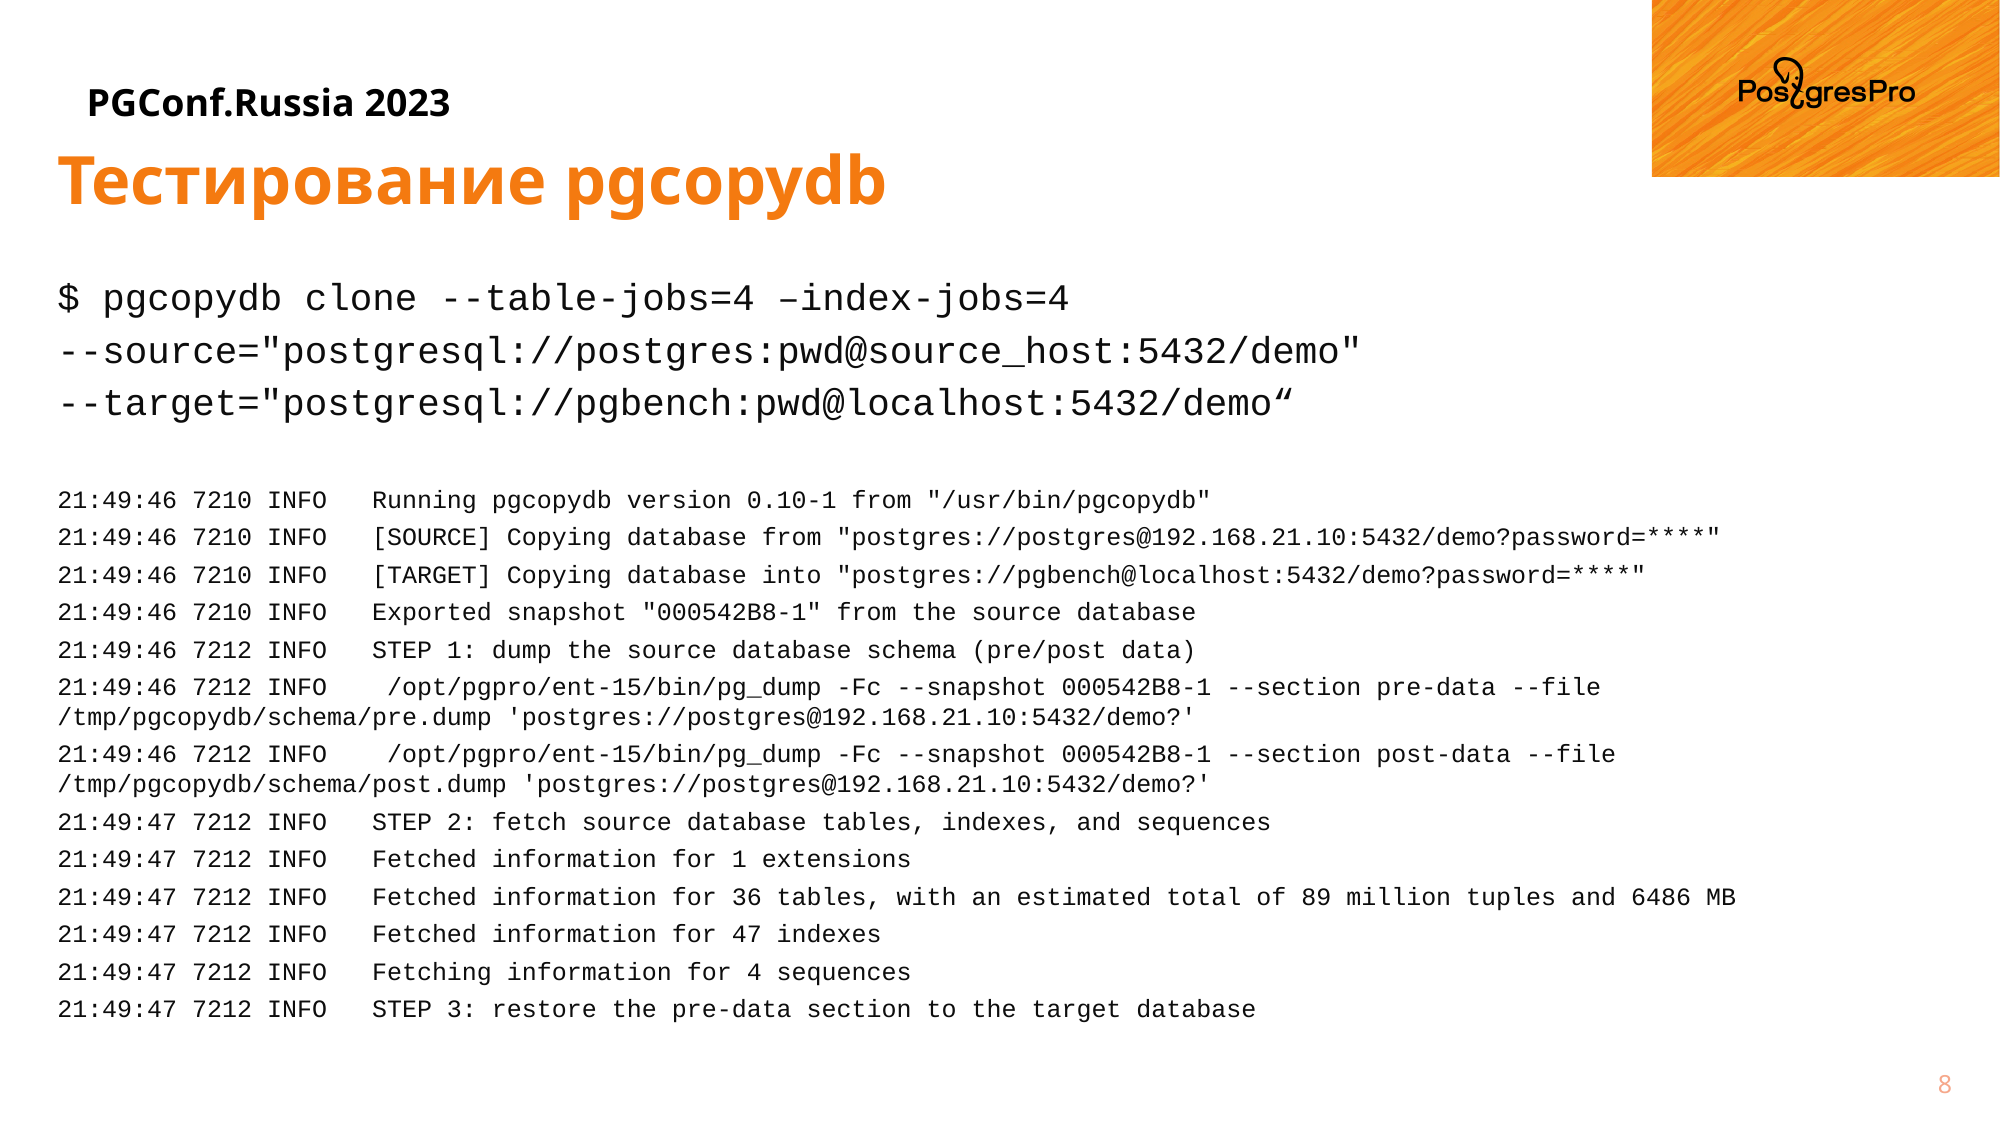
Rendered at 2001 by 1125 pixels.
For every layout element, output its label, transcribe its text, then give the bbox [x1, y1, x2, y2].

picture [1651, 0, 2000, 177]
text_box $ pgcopydb clone --table-jobs=4 –index-jobs=4 --source="postgresql://postgres:pwd@source_host:5432/demo" --target="postgresql://pgbench:pwd@localhost:5432/demo“ 21:49:46 7210 INFO Running pgcopydb version 0.10-1 from "/usr/bin/pgcopydb" 21:49:46 7210 INFO [SOURCE] Copying database from "postgres://postgres@192.168.21.10:5432/demo?password=****" 21:49:46 7210 INFO [TARGET] Copying database into "postgres://pgbench@localhost:5432/demo?password=****" 21:49:46 7210 INFO Exported snapshot "000542B8-1" from the source database 21:49:46 7212 INFO STEP 1: dump the source database schema (pre/post data) 21:49:46 7212 INFO /opt/pgpro/ent-15/bin/pg_dump -Fc --snapshot 000542B8-1 --section pre-data --file /tmp/pgcopydb/schema/pre.dump 'postgres://postgres@192.168.21.10:5432/demo?' 21:49:46 7212 INFO /opt/pgpro/ent-15/bin/pg_dump -Fc --snapshot 000542B8-1 --section post-data --file /tmp/pgcopydb/schema/post.dump 'postgres://postgres@192.168.21.10:5432/demo?' 21:49:47 7212 INFO STEP 2: fetch source database tables, indexes, and sequences 21:49:47 7212 INFO Fetched information for 1 extensions 21:49:47 7212 INFO Fetched information for 36 tables, with an estimated total of 89 million tuples and 6486 MB 21:49:47 7212 INFO Fetched information for 47 indexes 21:49:47 7212 INFO Fetching information for 4 sequences 21:49:47 7212 INFO STEP 3: restore the pre-data section to the target database [57, 273, 1952, 1071]
text_box 8 [1763, 1071, 1953, 1103]
text_box Тестирование pgcopydb [57, 147, 1653, 237]
